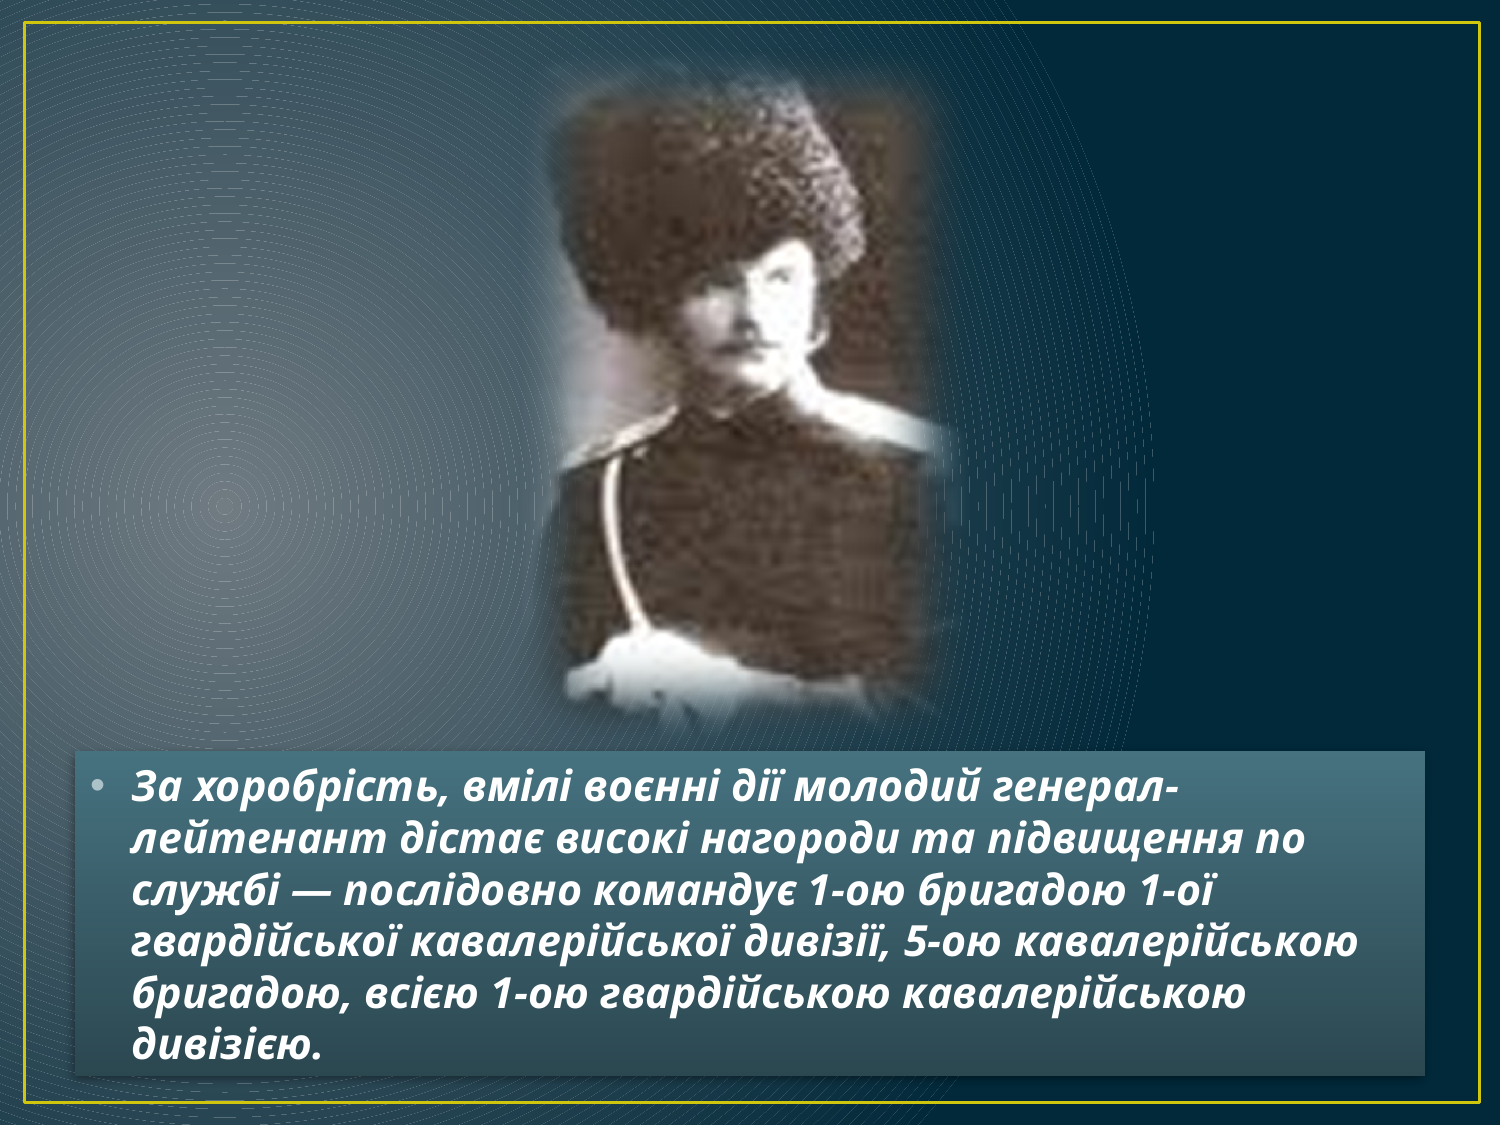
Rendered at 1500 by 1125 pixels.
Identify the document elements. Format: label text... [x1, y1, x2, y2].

picture [513, 42, 975, 746]
list За хоробрість, вмілі воєнні дії молодий генерал-лейтенант дістає високі нагороди та підвищення по службі — послідовно командує 1-ою бригадою 1-ої гвардійської кавалерійської дивізії, 5-ою кавалерійською бригадою, всією 1-ою гвардійською кавалерійською дивізією. [75, 751, 1425, 1076]
